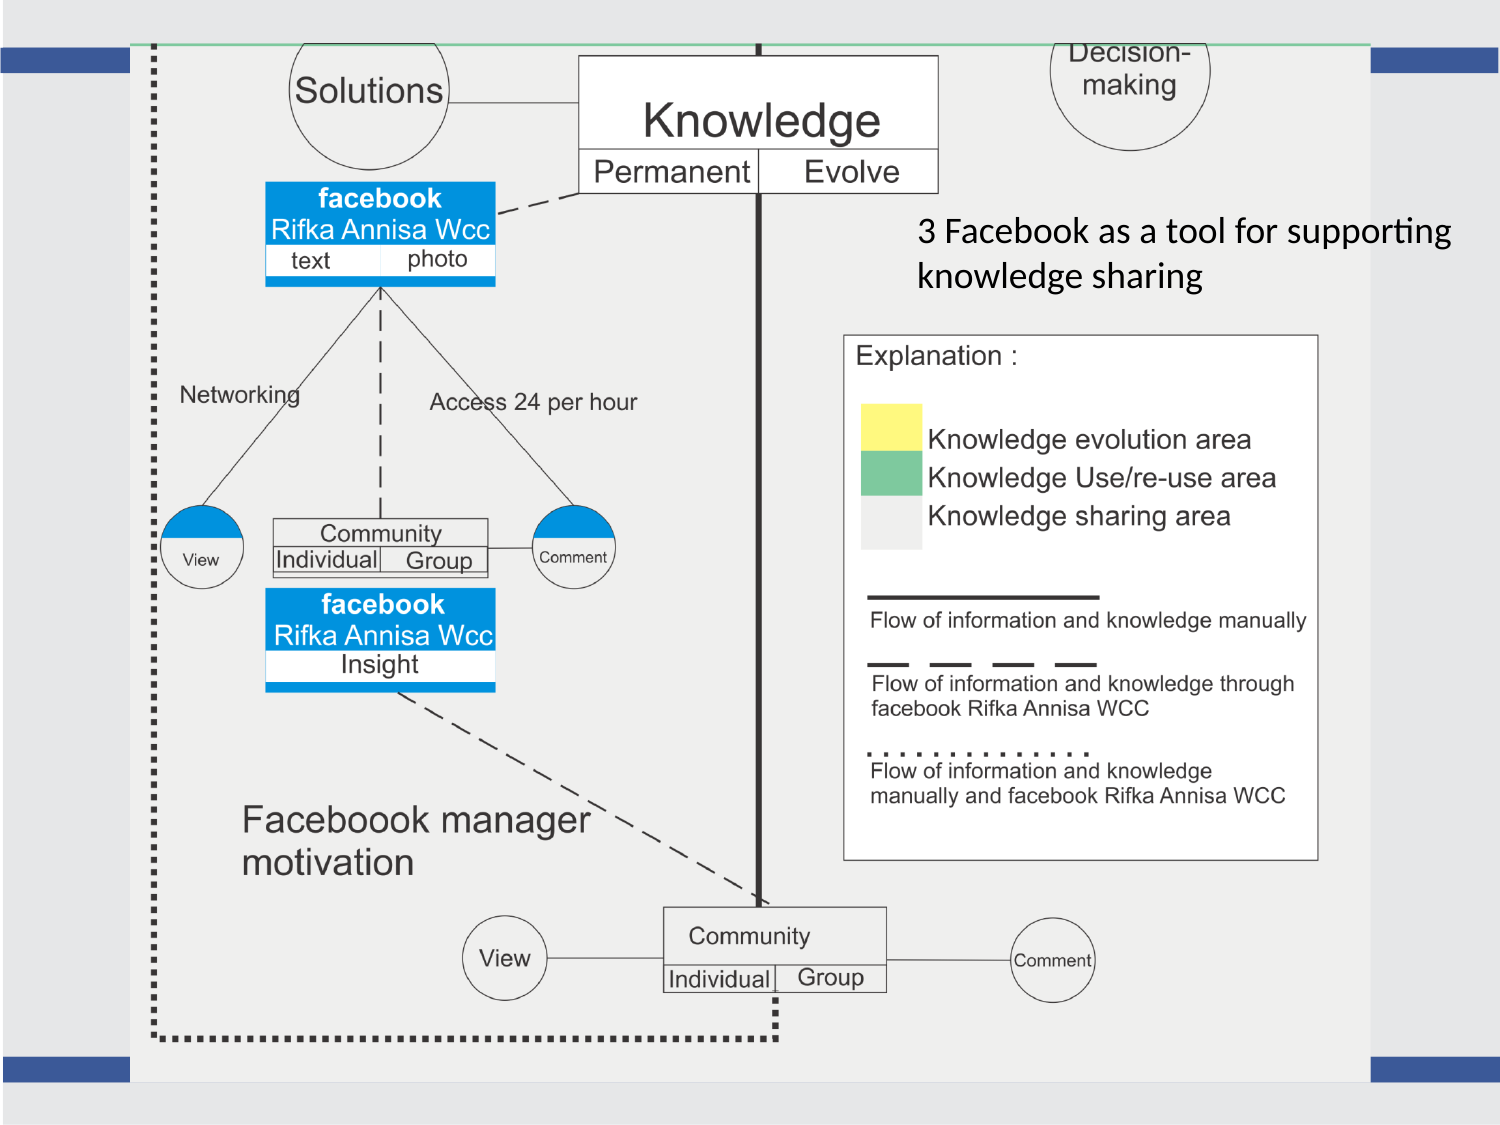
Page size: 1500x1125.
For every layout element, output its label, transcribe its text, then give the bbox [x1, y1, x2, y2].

picture [0, 0, 1500, 1125]
text_box 3 Facebook as a tool for supporting knowledge sharing [1373, 199, 1500, 304]
